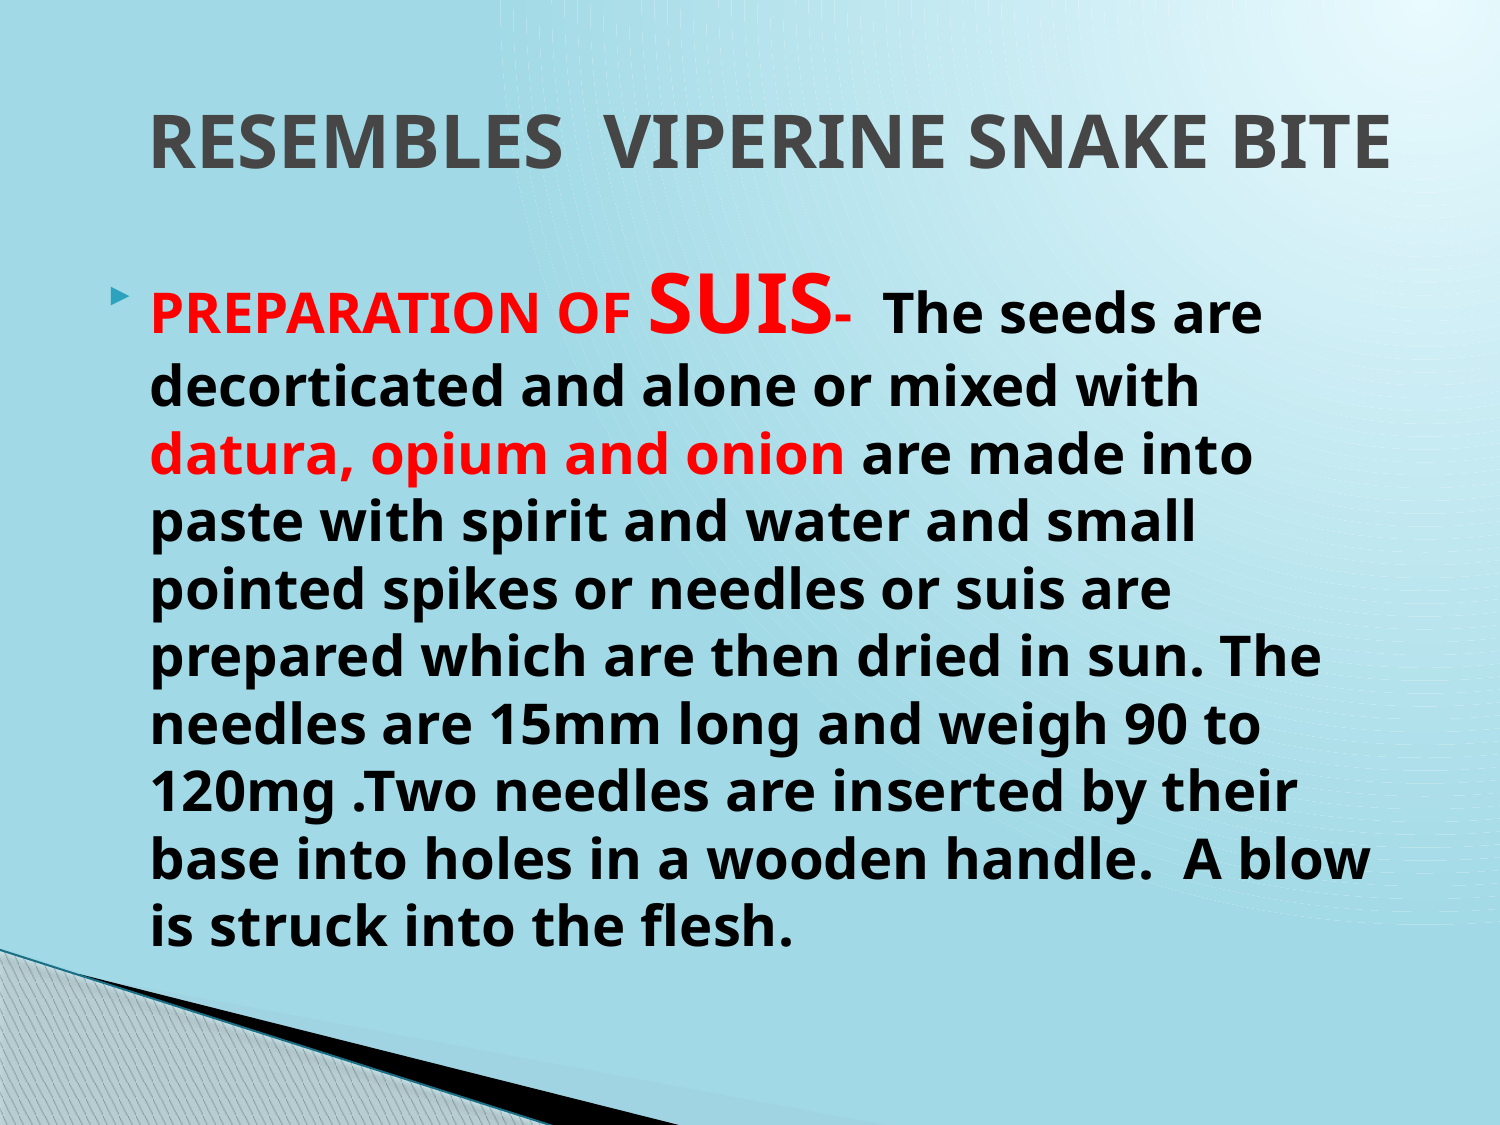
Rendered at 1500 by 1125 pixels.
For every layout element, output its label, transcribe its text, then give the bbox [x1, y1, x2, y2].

list PREPARATION OF SUIS- The seeds are decorticated and alone or mixed with datura, opium and onion are made into paste with spirit and water and small pointed spikes or needles or suis are prepared which are then dried in sun. The needles are 15mm long and weigh 90 to 120mg .Two needles are inserted by their base into holes in a wooden handle. A blow is struck into the flesh. [75, 243, 1425, 986]
title RESEMBLES VIPERINE SNAKE BITE [75, 45, 1425, 233]
